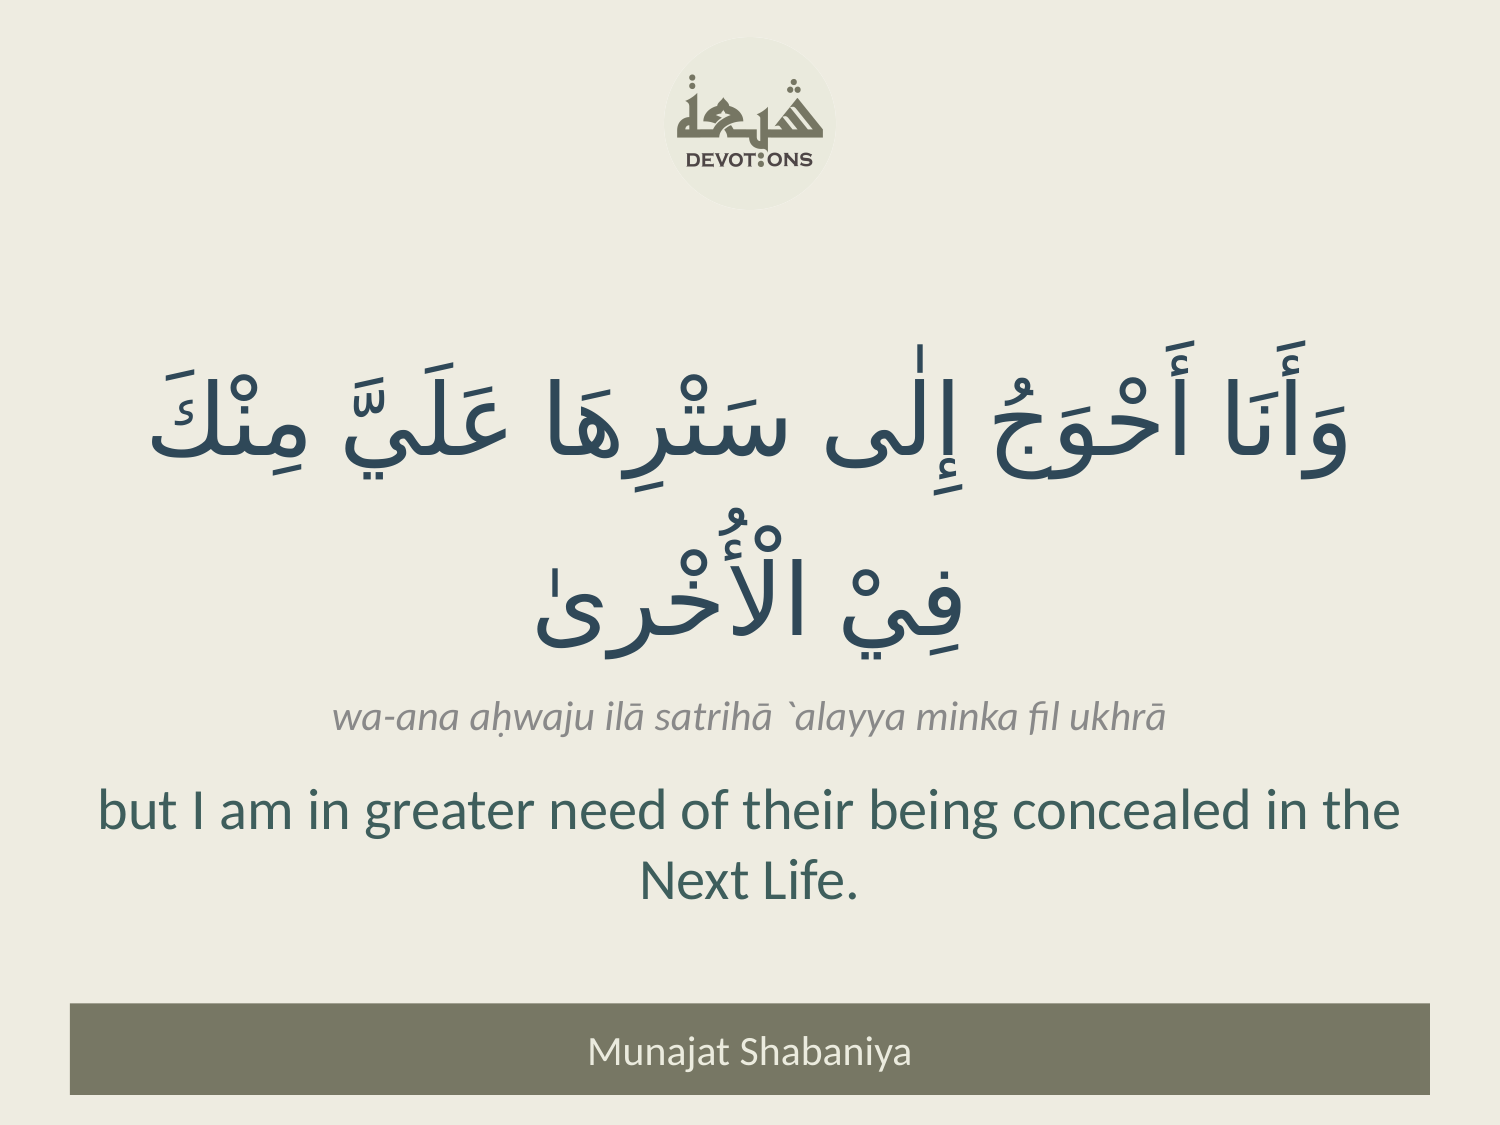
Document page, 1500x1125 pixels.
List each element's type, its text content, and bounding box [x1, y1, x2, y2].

list وَأَنَا أَحْوَجُ إِلٰى سَتْرِهَا عَلَيَّ مِنْكَ فِيْ الْأُخْرىٰ wa-ana aḥwaju ilā satrihā `alayya minka fil ukhrā but I am in greater need of their being concealed in the Next Life. [69, 203, 1430, 1003]
list Munajat Shabaniya [69, 1003, 1430, 1095]
picture [656, 29, 844, 203]
